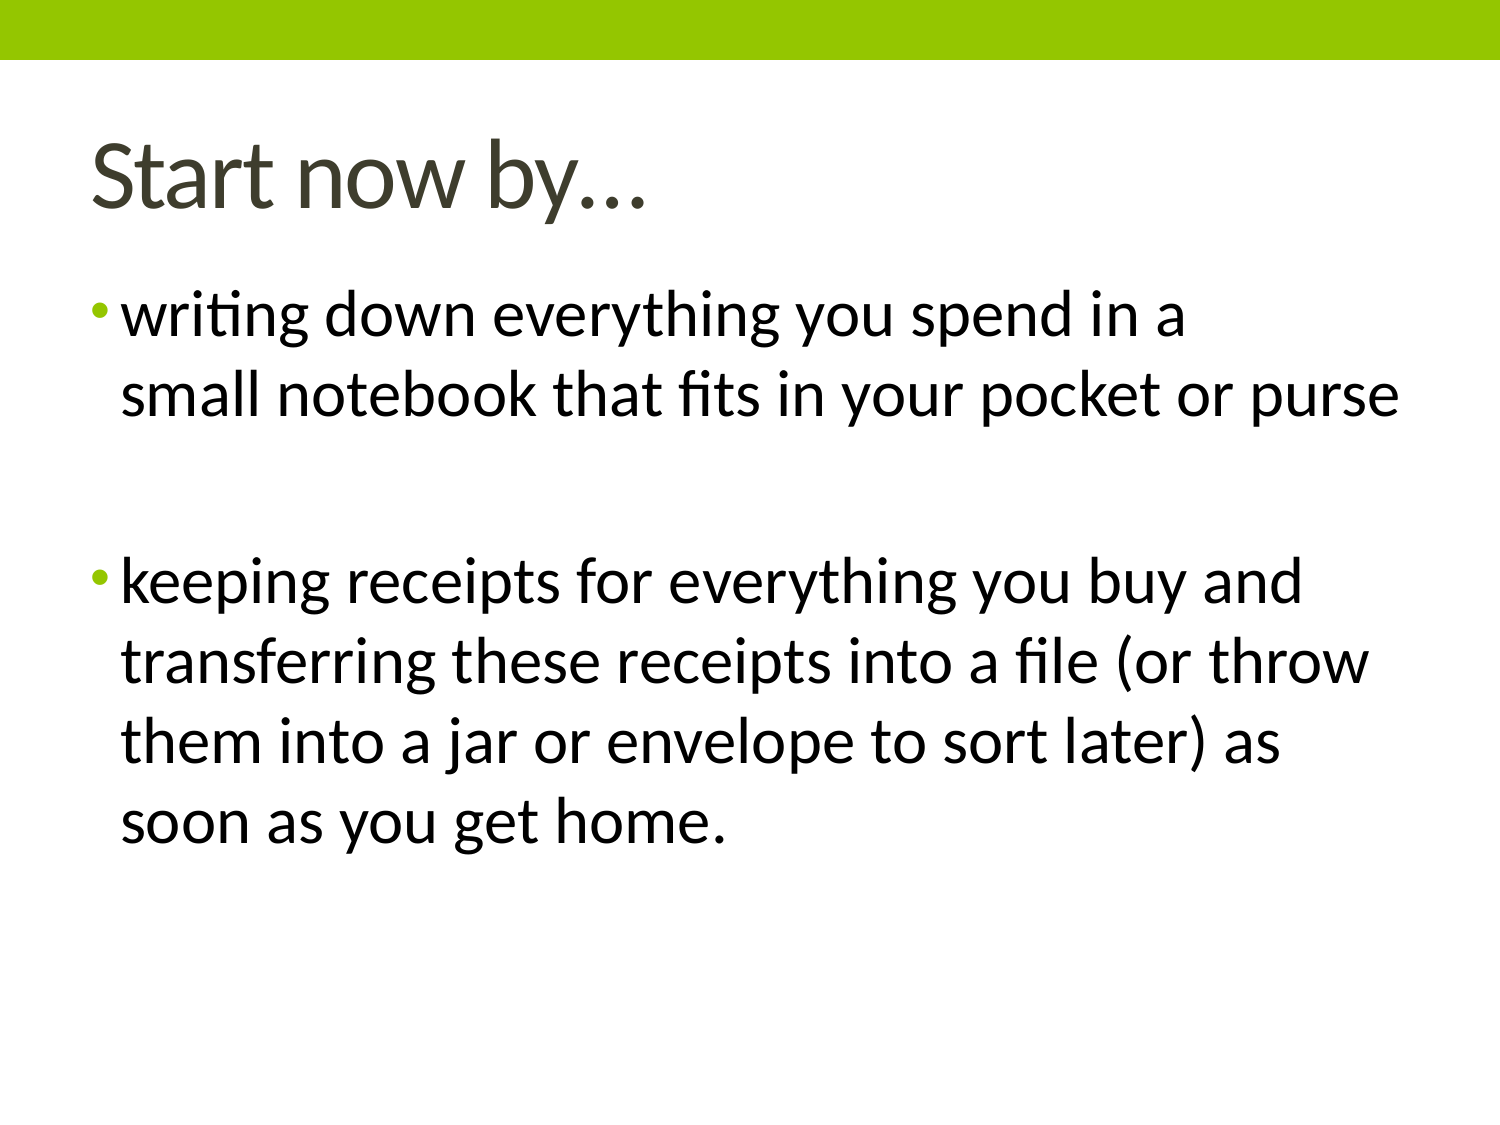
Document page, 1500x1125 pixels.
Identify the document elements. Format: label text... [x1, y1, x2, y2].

title Start now by… [75, 87, 1425, 250]
list writing down everything you spend in a small notebook that fits in your pocket or purse keeping receipts for everything you buy and transferring these receipts into a file (or throw them into a jar or envelope to sort later) as soon as you get home. [75, 262, 1425, 1063]
